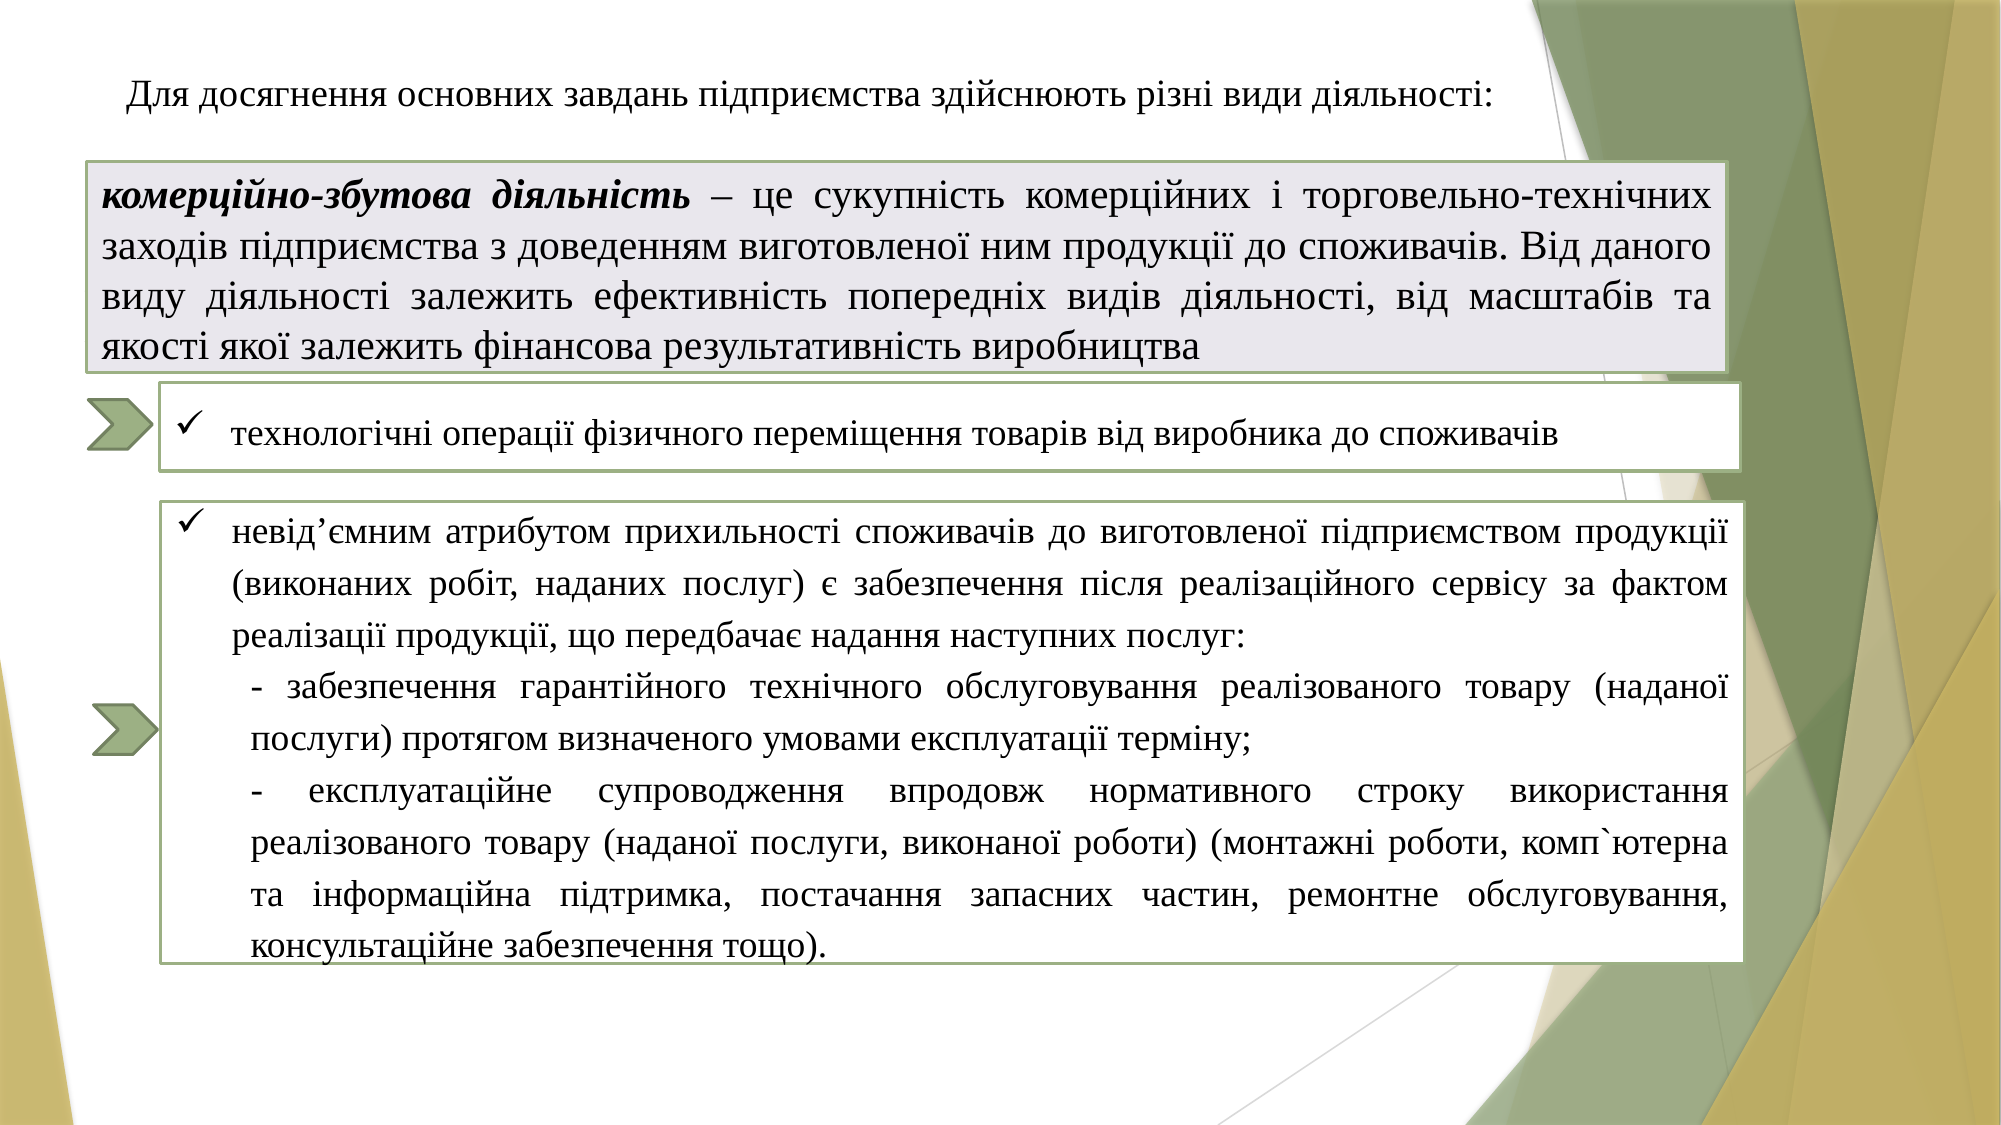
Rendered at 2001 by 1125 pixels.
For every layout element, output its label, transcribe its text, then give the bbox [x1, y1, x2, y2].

text_box [86, 398, 154, 451]
text_box [92, 703, 159, 756]
text_box технологічні операції фізичного переміщення товарів від виробника до споживачів [158, 381, 1742, 473]
text_box комерційно-збутова діяльність – це сукупність комерційних і торговельно-технічних заходів підприємства з доведенням виготовленої ним продукції до споживачів. Від даного виду діяльності залежить ефективність попередніх видів діяльності, від масштабів та якості якої залежить фінансова результативність виробництва [85, 160, 1729, 374]
text_box Для досягнення основних завдань підприємства здійснюють різні види діяльності: [111, 60, 1522, 160]
text_box невід’ємним атрибутом прихильності споживачів до виготовленої підприємством продукції (виконаних робіт, наданих послуг) є забезпечення після реалізаційного сервісу за фактом реалізації продукції, що передбачає надання наступних послуг: - забезпечення гарантійного технічного обслуговування реалізованого товару (наданої послуги) протягом визначеного умовами експлуатації терміну; - експлуатаційне супроводження впродовж нормативного строку використання реалізованого товару (наданої послуги, виконаної роботи) (монтажні роботи, комп`ютерна та інформаційна підтримка, постачання запасних частин, ремонтне обслуговування, консультаційне забезпечення тощо). [159, 500, 1746, 965]
